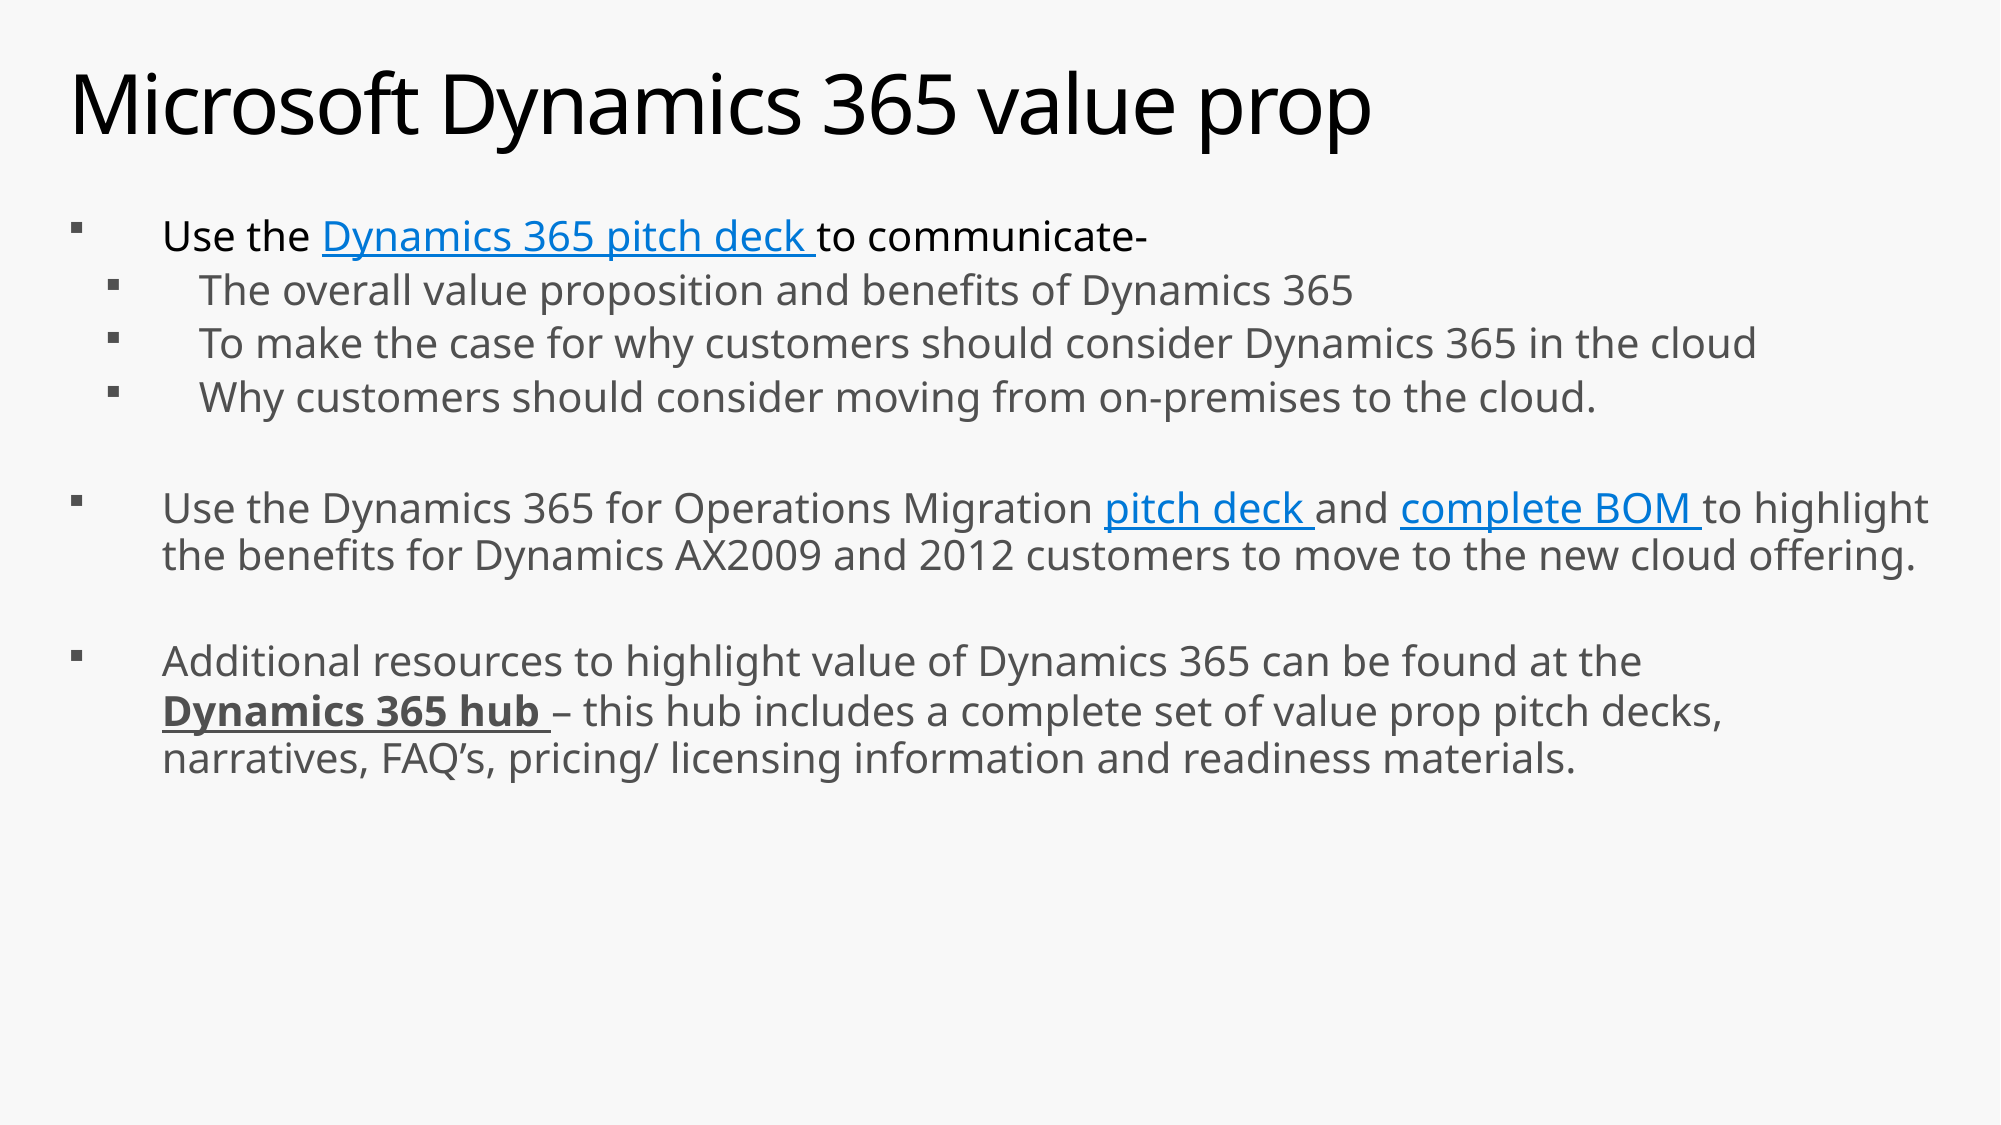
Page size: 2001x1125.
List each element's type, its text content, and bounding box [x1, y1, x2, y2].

title Microsoft Dynamics 365 value prop [44, 47, 1957, 196]
list Use the Dynamics 365 pitch deck to communicate- The overall value proposition and benefits of Dynamics 365 To make the case for why customers should consider Dynamics 365 in the cloud Why customers should consider moving from on-premises to the cloud. Use the Dynamics 365 for Operations Migration pitch deck and complete BOM to highlight the benefits for Dynamics AX2009 and 2012 customers to move to the new cloud offering. Additional resources to highlight value of Dynamics 365 can be found at the Dynamics 365 hub – this hub includes a complete set of value prop pitch decks, narratives, FAQ’s, pricing/ licensing information and readiness materials. [44, 195, 1956, 805]
